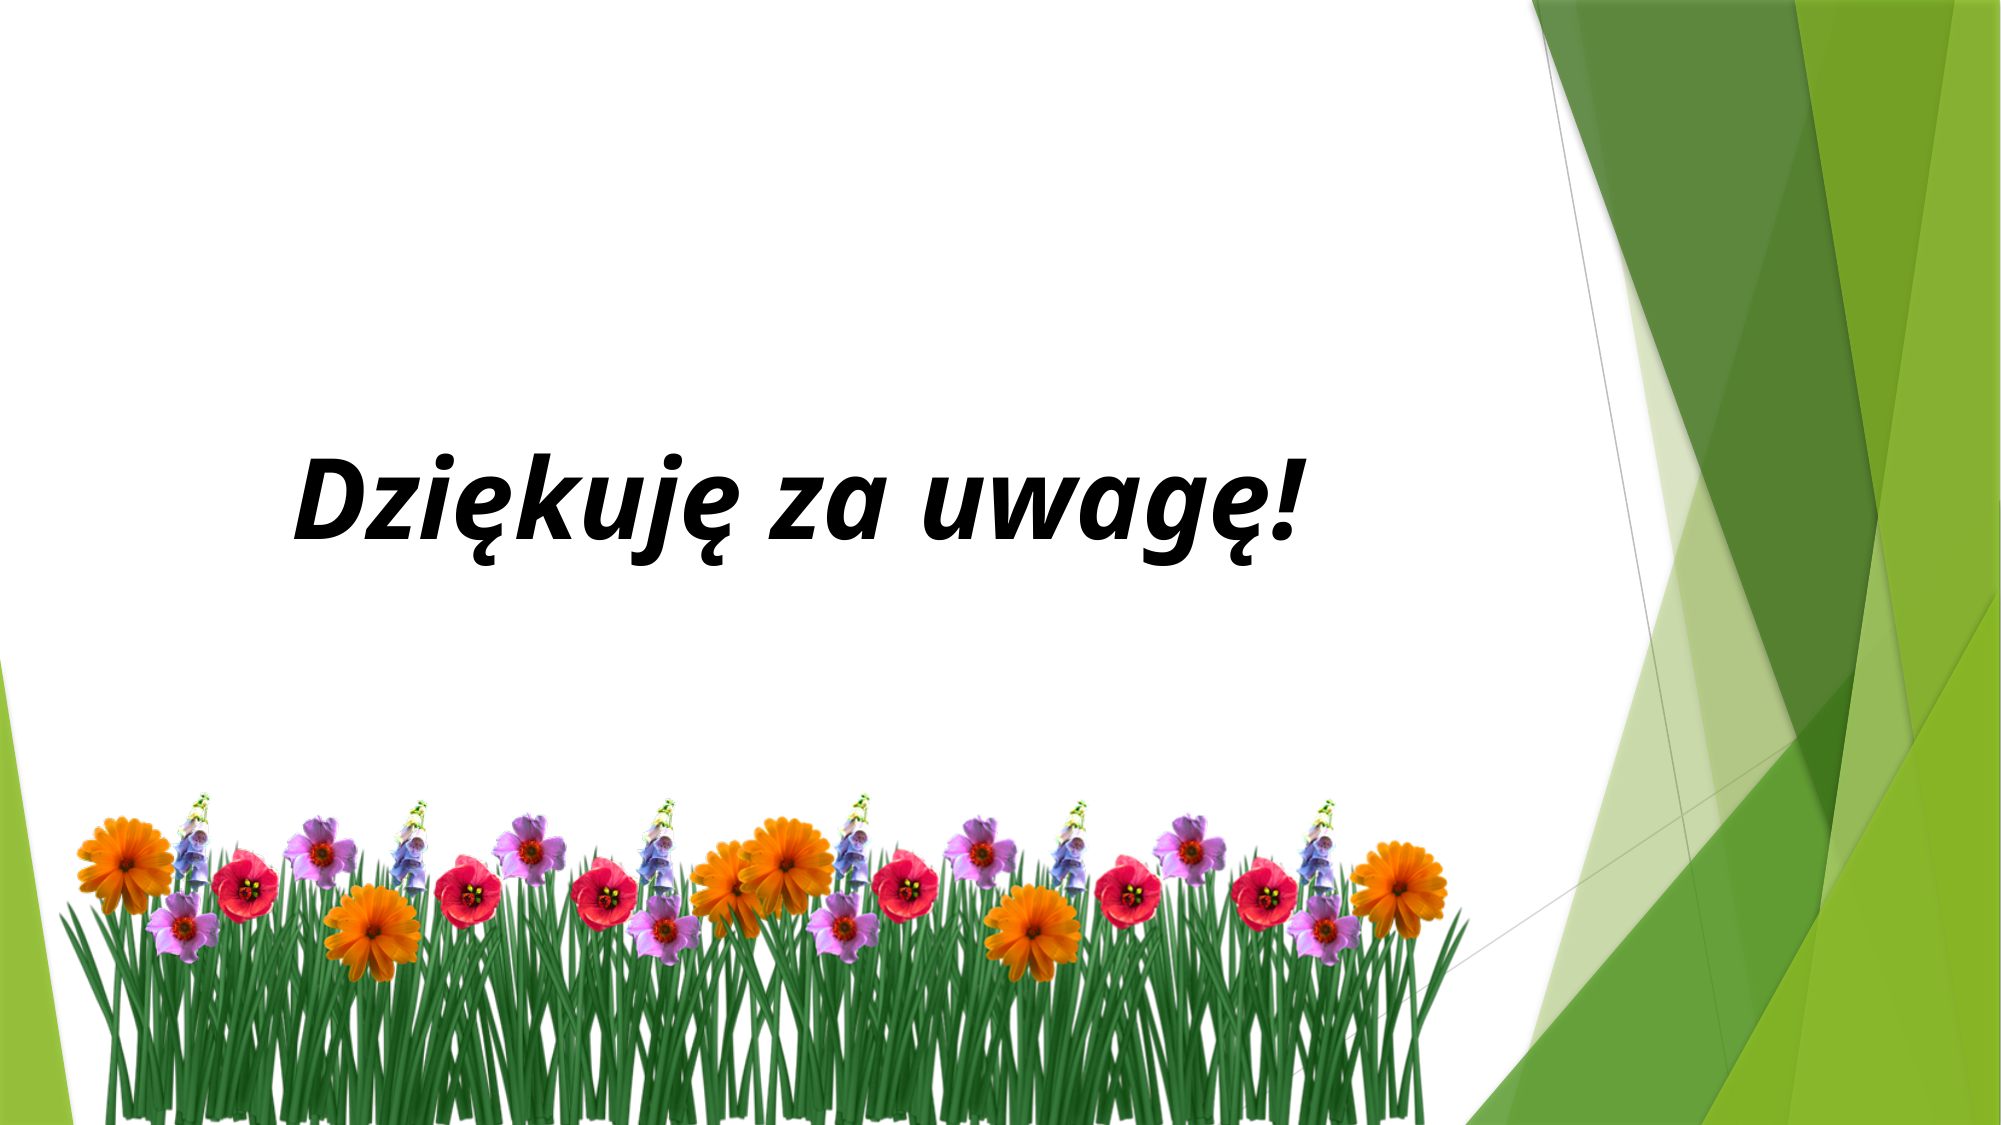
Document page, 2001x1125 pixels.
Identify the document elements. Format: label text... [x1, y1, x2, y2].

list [52, 776, 711, 1125]
picture [711, 776, 1486, 1125]
title Dziękuję za uwagę! [276, 419, 1687, 636]
